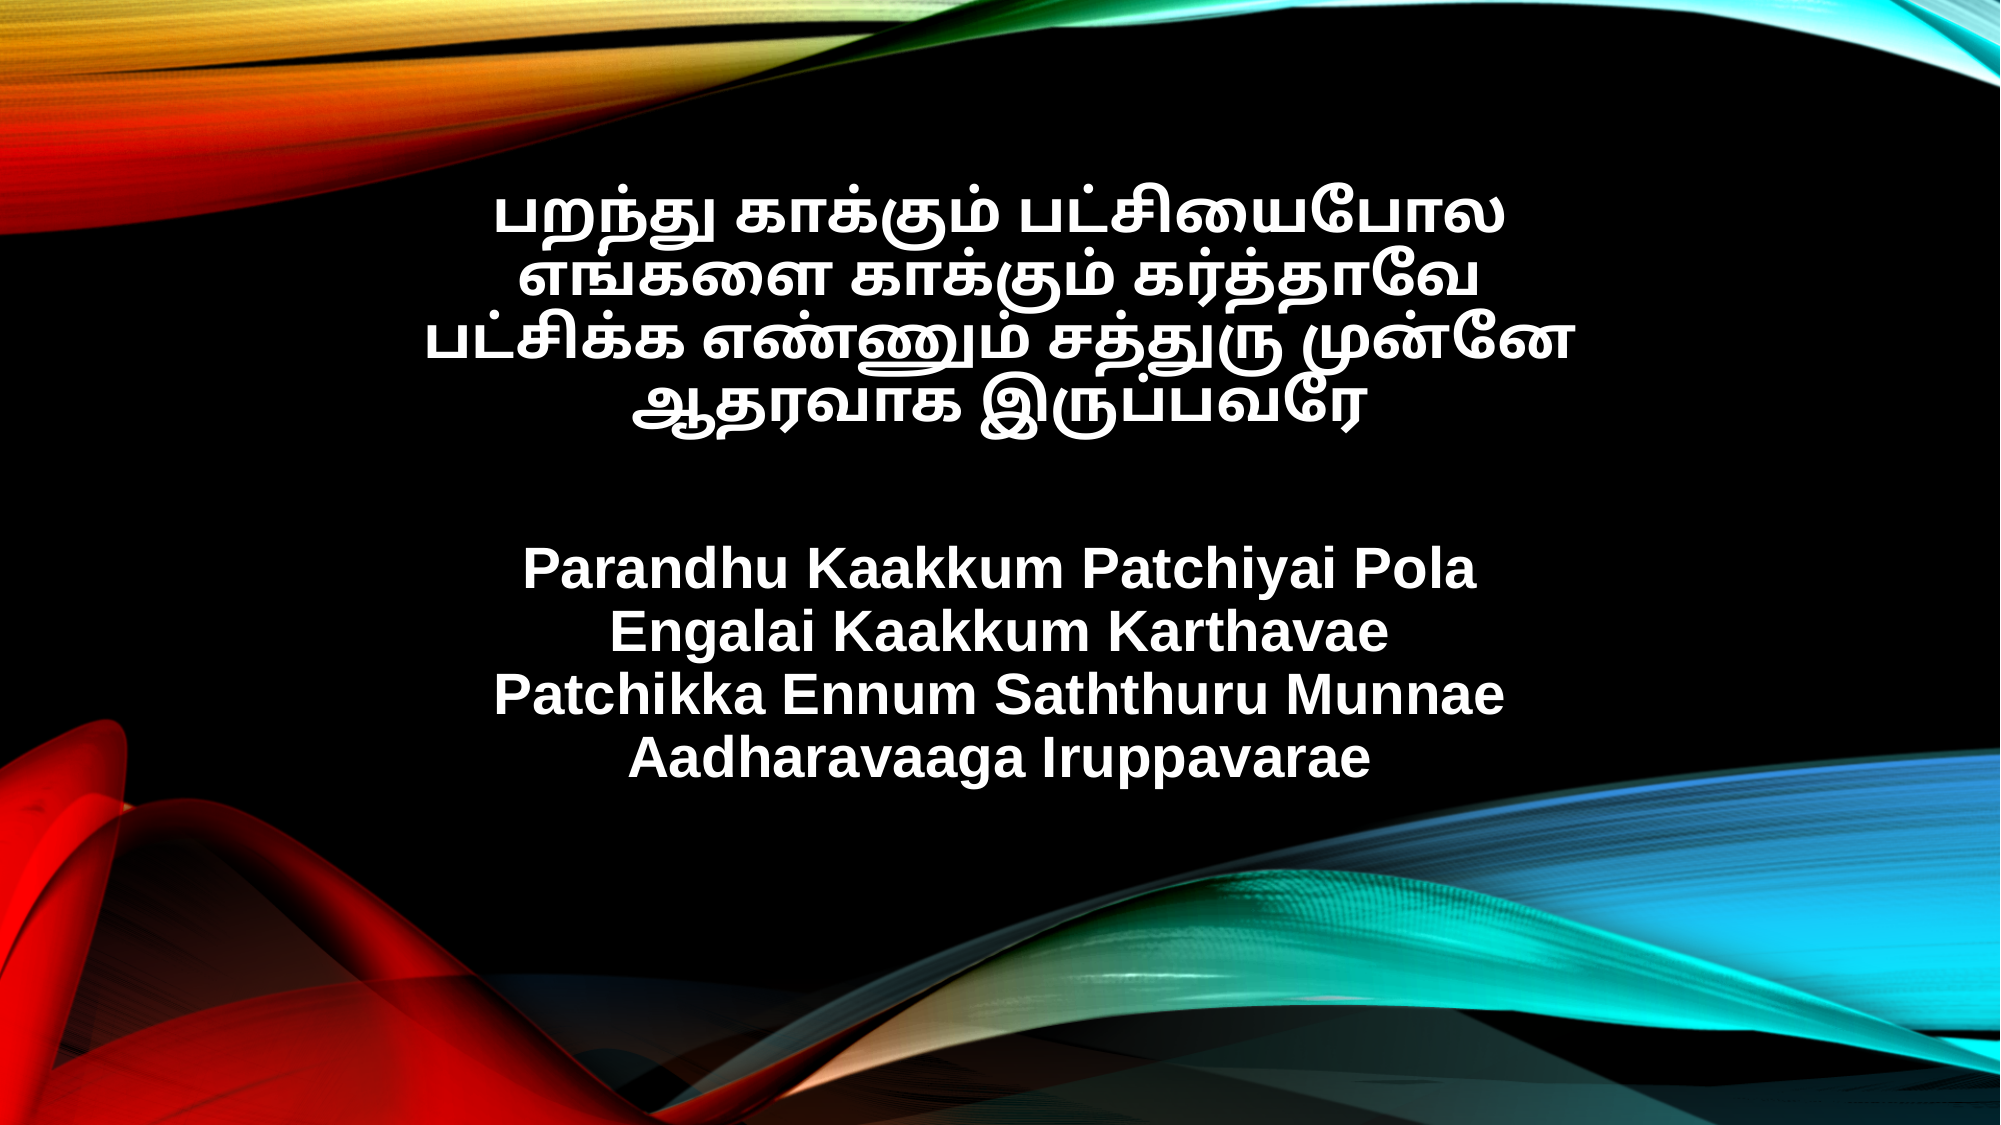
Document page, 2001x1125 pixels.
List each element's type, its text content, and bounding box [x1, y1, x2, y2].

subtitle பறந்து காக்கும் பட்சியைபோல எங்களை காக்கும் கர்த்தாவே பட்சிக்க எண்ணும் சத்துரு முன்னே ஆதரவாக இருப்பவரே Parandhu Kaakkum Patchiyai Pola Engalai Kaakkum Karthavae Patchikka Ennum Saththuru Munnae Aadharavaaga Iruppavarae [0, 0, 2000, 1125]
